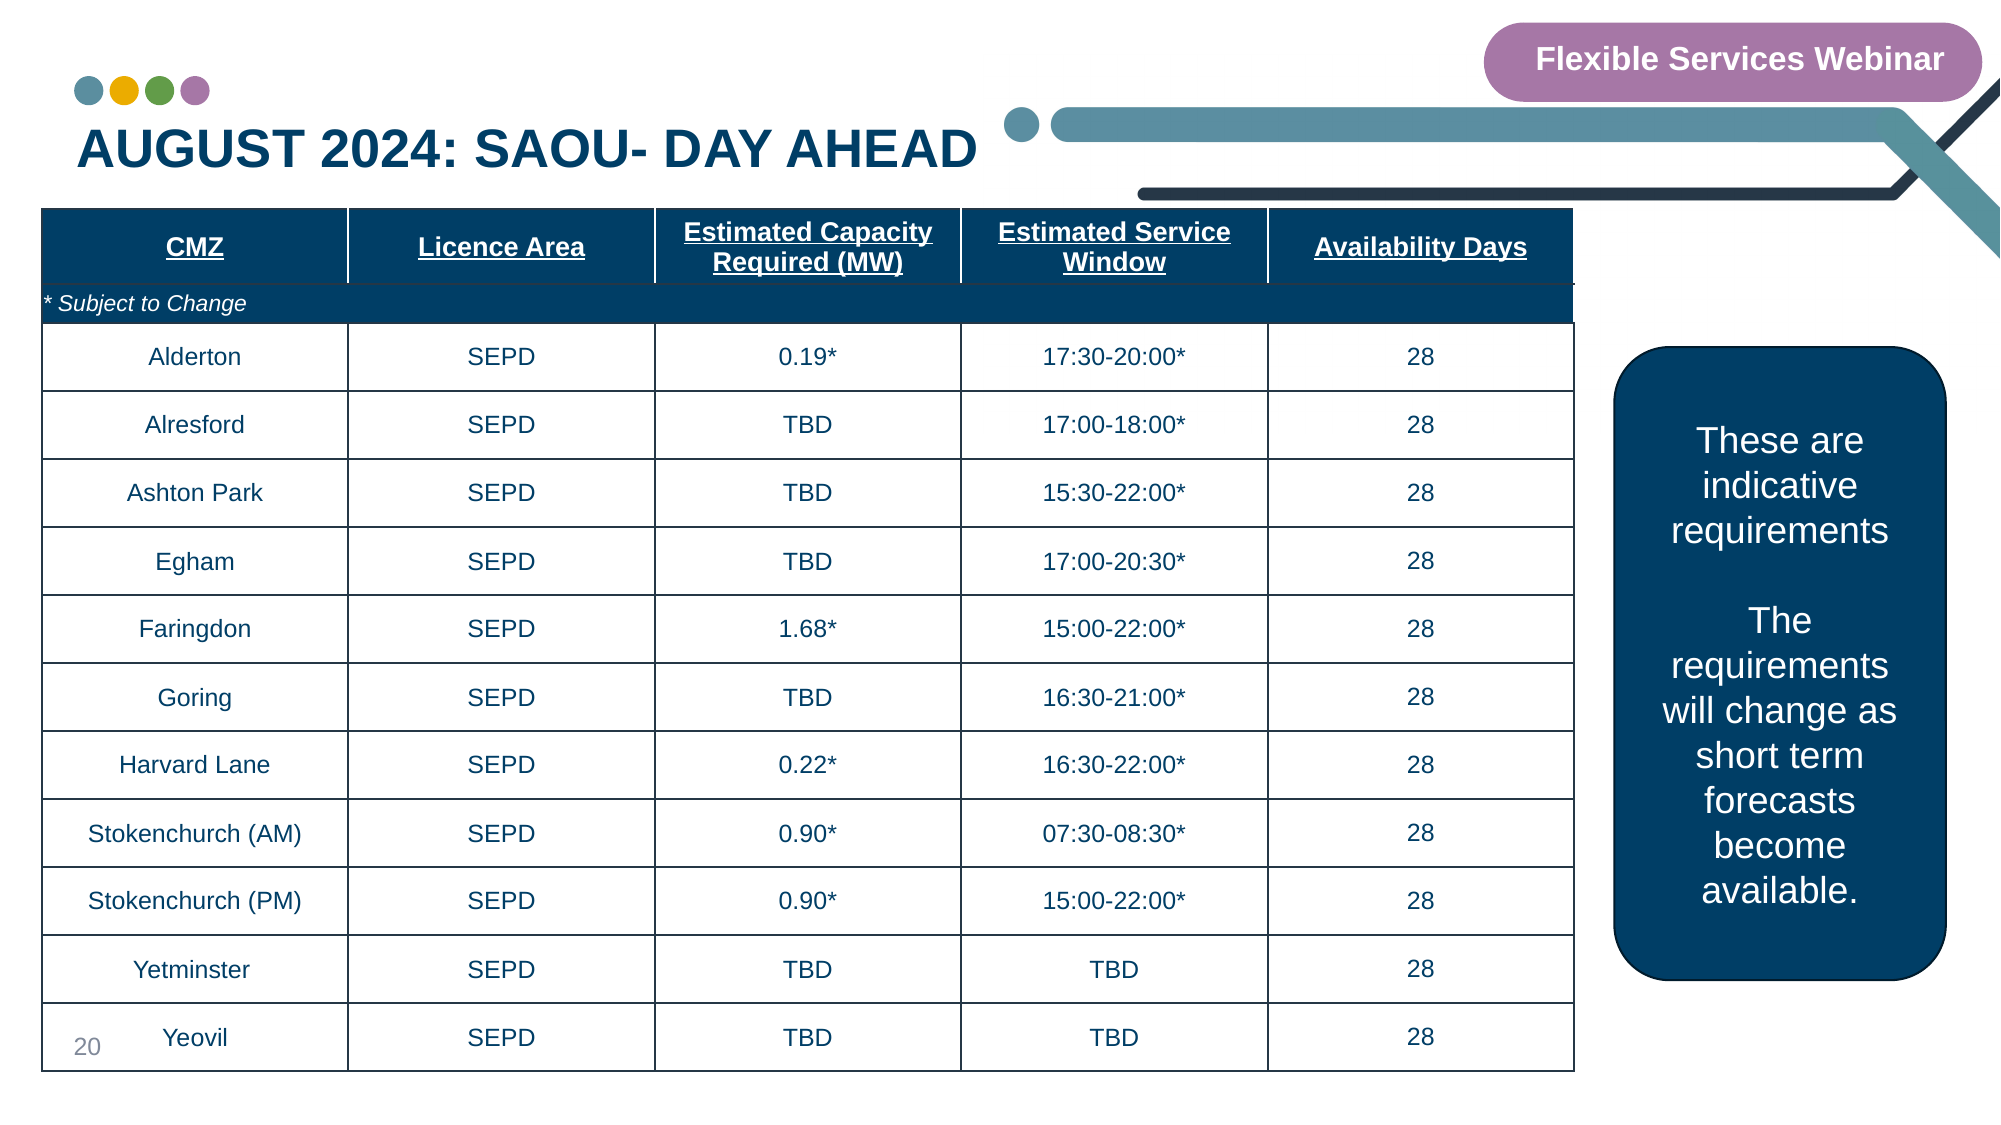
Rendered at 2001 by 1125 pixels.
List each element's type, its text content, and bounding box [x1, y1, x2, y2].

table_cell 0.90* [656, 800, 960, 866]
picture [983, 54, 2000, 434]
text_box These are indicative requirements The requirements will change as short term forecasts become available. [1613, 346, 1947, 982]
table_cell 17:00-18:00* [962, 392, 1267, 458]
table_cell TBD [656, 1004, 960, 1070]
table_cell SEPD [349, 800, 654, 866]
table_cell 0.19* [656, 324, 960, 390]
table_cell 28 [1269, 392, 1573, 458]
table_cell 15:00-22:00* [962, 596, 1267, 662]
table_cell TBD [656, 528, 960, 594]
text_box Flexible Services Webinar [1508, 29, 1973, 85]
title August 2024: SAou- Day ahead [76, 120, 1000, 208]
table_cell TBD [656, 460, 960, 526]
table_cell 17:30-20:00* [962, 324, 1267, 390]
table_cell Harvard Lane [43, 732, 347, 798]
table_cell 28 [1269, 1004, 1573, 1070]
table_cell 28 [1269, 732, 1573, 798]
table_cell SEPD [349, 732, 654, 798]
table_cell SEPD [349, 460, 654, 526]
table_cell Ashton Park [43, 460, 347, 526]
table_cell TBD [656, 392, 960, 458]
table_cell 07:30-08:30* [962, 800, 1267, 866]
table_cell 15:00-22:00* [962, 868, 1267, 934]
table_cell SEPD [349, 936, 654, 1002]
table_cell SEPD [349, 392, 654, 458]
table_cell Alderton [43, 324, 347, 390]
table_cell 28 [1269, 324, 1573, 390]
text_box [1482, 21, 1984, 103]
table_cell Stokenchurch (AM) [43, 800, 347, 866]
table_cell Alresford [43, 392, 347, 458]
table_cell Yeovil [43, 1004, 347, 1070]
table_cell TBD [962, 1004, 1267, 1070]
table_header Estimated Service Window [962, 210, 1267, 283]
table_cell Goring [43, 664, 347, 730]
table_cell SEPD [349, 596, 654, 662]
table_cell SEPD [349, 1004, 654, 1070]
table_cell TBD [962, 936, 1267, 1002]
table_cell TBD [656, 936, 960, 1002]
table_cell 0.90* [656, 868, 960, 934]
table_cell 28 [1269, 868, 1573, 934]
table_cell SEPD [349, 528, 654, 594]
table_cell 28 [1269, 800, 1573, 866]
table_cell SEPD [349, 664, 654, 730]
table_cell Yetminster [43, 936, 347, 1002]
table_cell Egham [43, 528, 347, 594]
table_cell Faringdon [43, 596, 347, 662]
table_cell Stokenchurch (PM) [43, 868, 347, 934]
table_cell TBD [656, 664, 960, 730]
table_cell 28 [1269, 596, 1573, 662]
table_cell 28 [1269, 460, 1573, 526]
table_cell 16:30-22:00* [962, 732, 1267, 798]
table_cell SEPD [349, 324, 654, 390]
table_cell 16:30-21:00* [962, 664, 1267, 730]
table_header Availability Days [1269, 210, 1573, 283]
table_header CMZ [43, 210, 347, 283]
table_header Licence Area [349, 210, 654, 283]
table_header Estimated Capacity Required (MW) [656, 210, 960, 283]
table_cell 0.22* [656, 732, 960, 798]
table_cell SEPD [349, 868, 654, 934]
table_cell 15:30-22:00* [962, 460, 1267, 526]
table_cell * Subject to Change [43, 285, 1573, 322]
table_cell 1.68* [656, 596, 960, 662]
table_cell 17:00-20:30* [962, 528, 1267, 594]
table_cell 28 [1269, 664, 1573, 730]
table_cell 28 [1269, 936, 1573, 1002]
table_cell 28 [1269, 528, 1573, 594]
